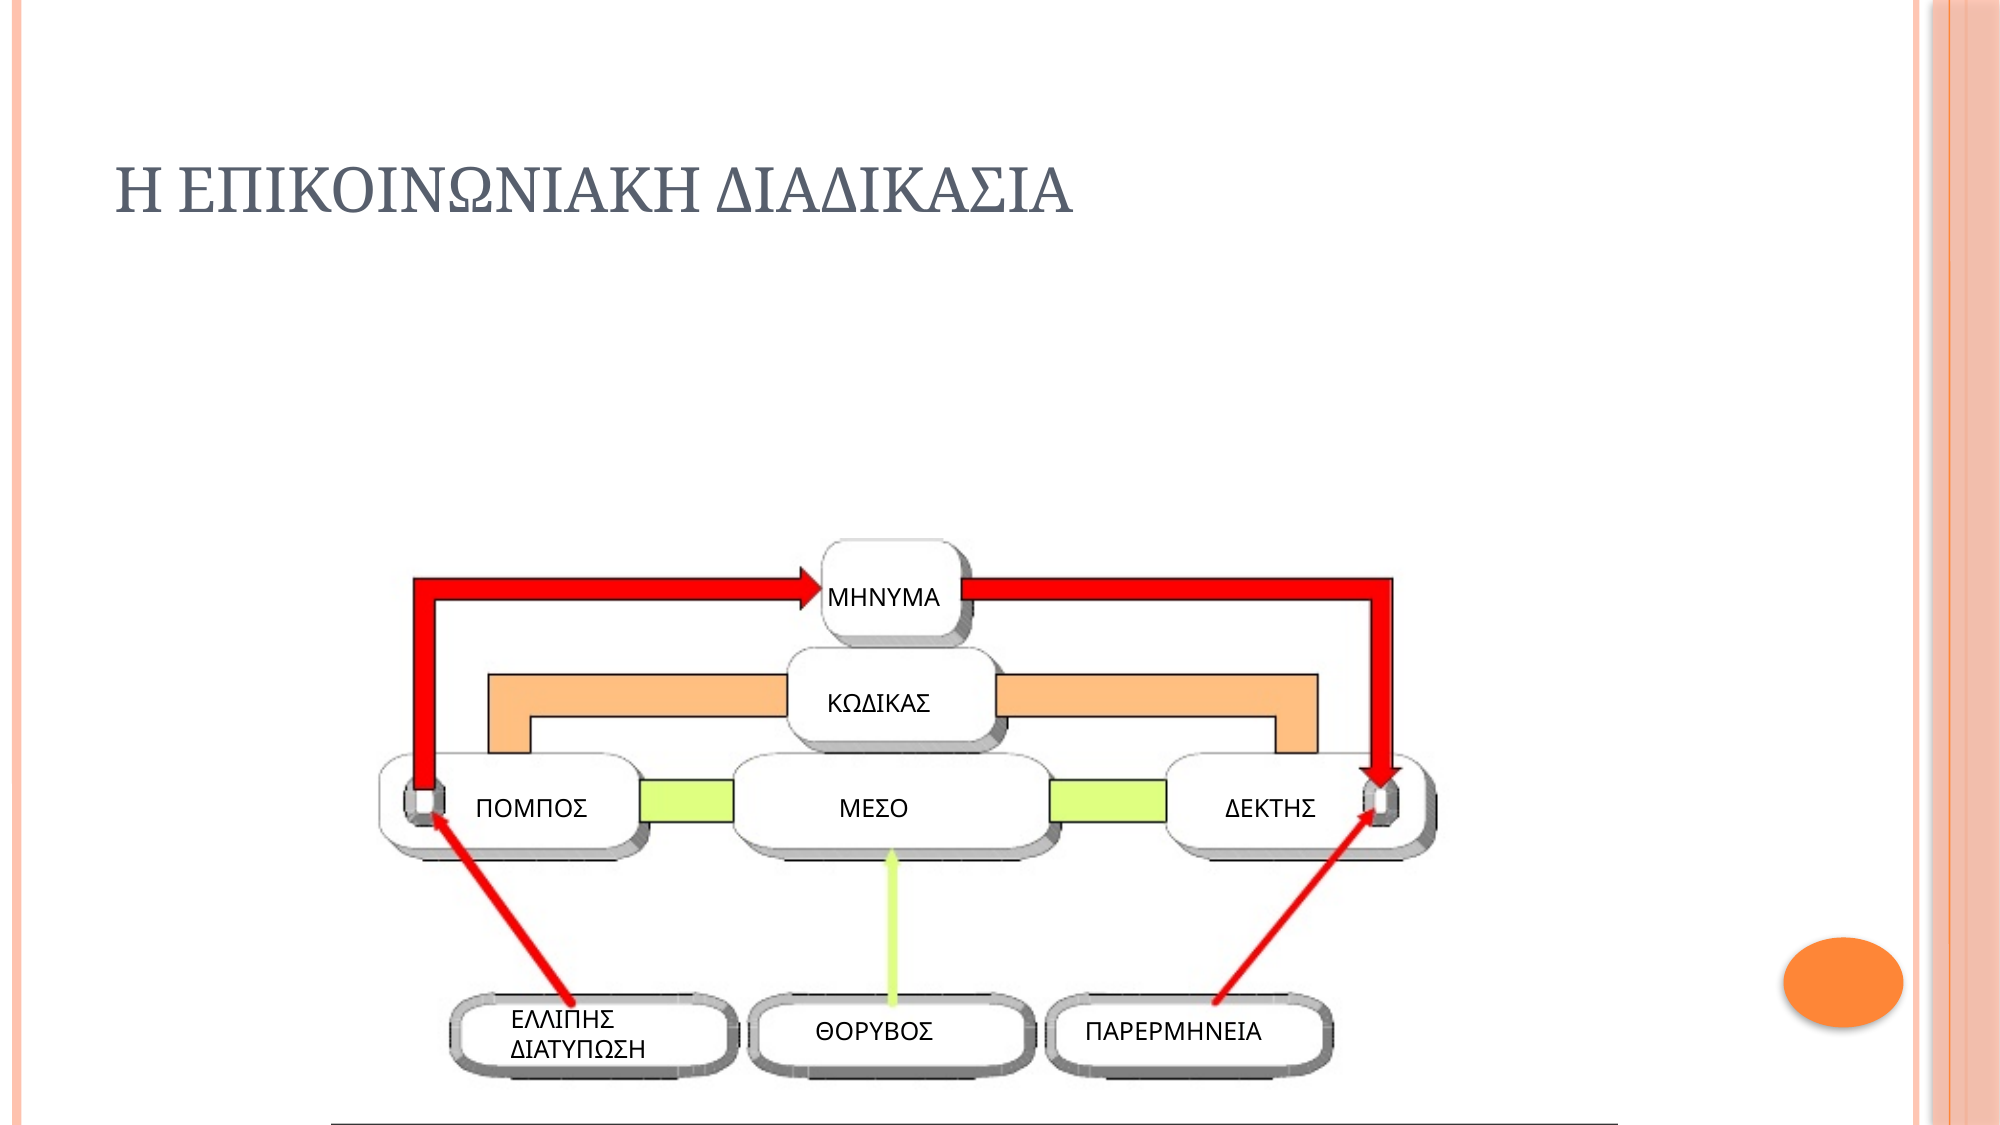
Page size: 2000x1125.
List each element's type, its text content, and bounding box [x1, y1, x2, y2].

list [331, 538, 1618, 1125]
title Η ΕΠΙΚΟΙΝΩΝΙΑΚΗ ΔΙΑΔΙΚΑΣΙΑ [99, 45, 1733, 233]
